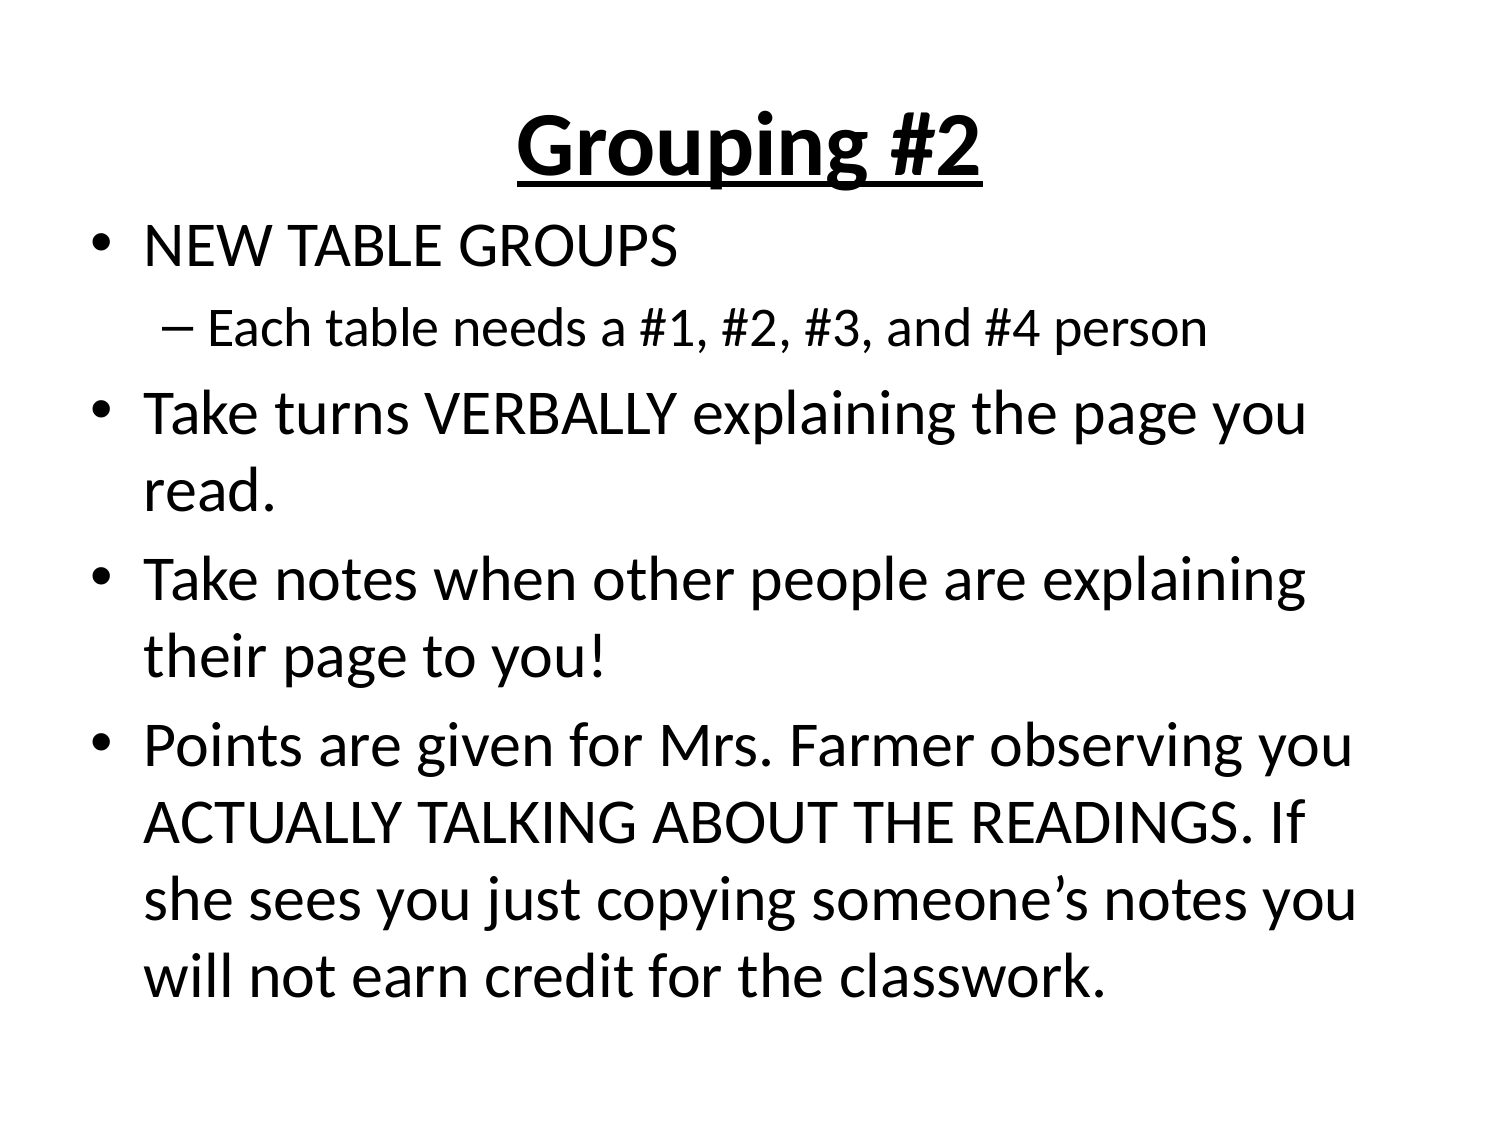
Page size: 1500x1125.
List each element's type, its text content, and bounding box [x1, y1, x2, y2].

title Grouping #2 [75, 45, 1425, 195]
list NEW TABLE GROUPS Each table needs a #1, #2, #3, and #4 person Take turns VERBALLY explaining the page you read. Take notes when other people are explaining their page to you! Points are given for Mrs. Farmer observing you ACTUALLY TALKING ABOUT THE READINGS. If she sees you just copying someone’s notes you will not earn credit for the classwork. [75, 195, 1425, 1025]
